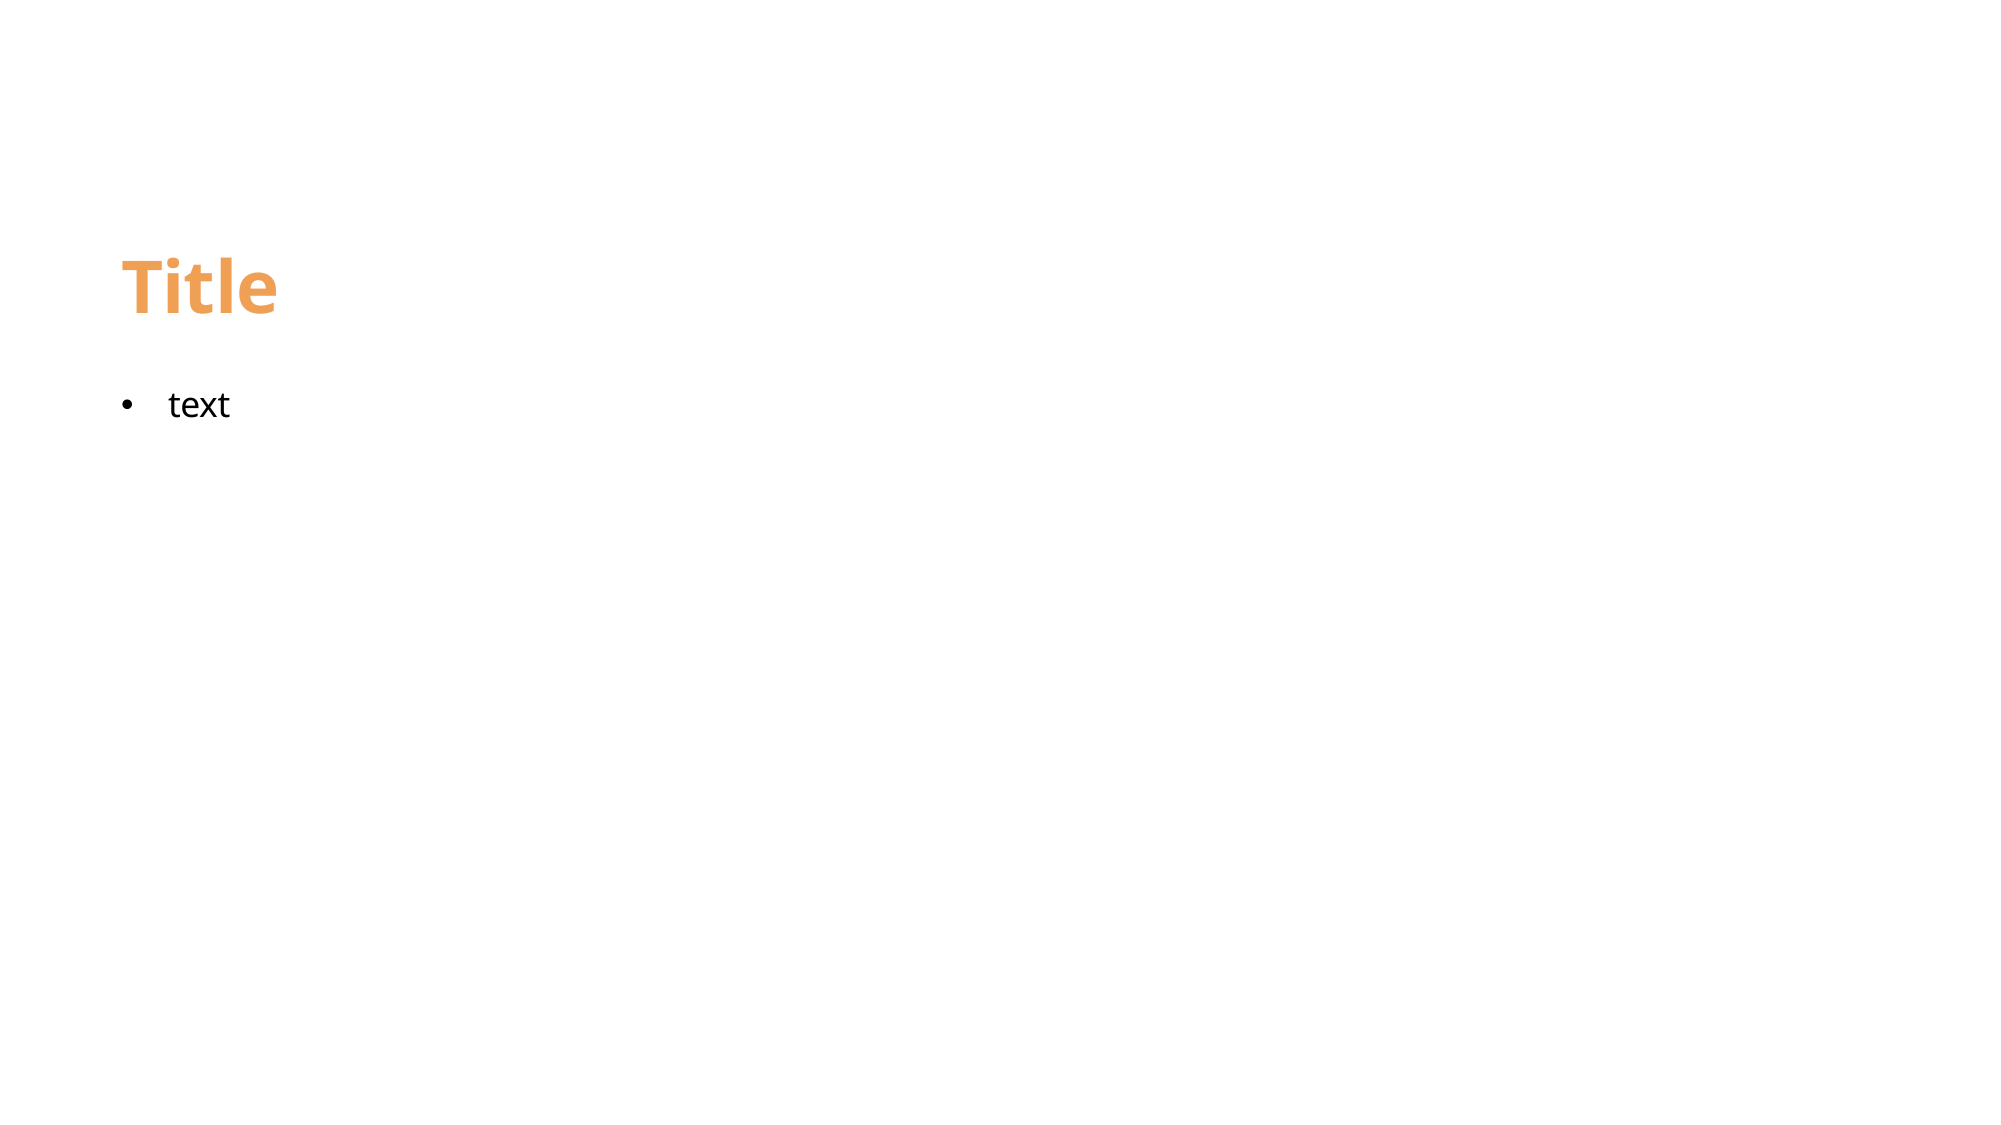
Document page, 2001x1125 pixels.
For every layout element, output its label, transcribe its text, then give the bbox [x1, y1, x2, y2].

list text [106, 353, 1058, 1004]
title Title [106, 79, 1058, 337]
